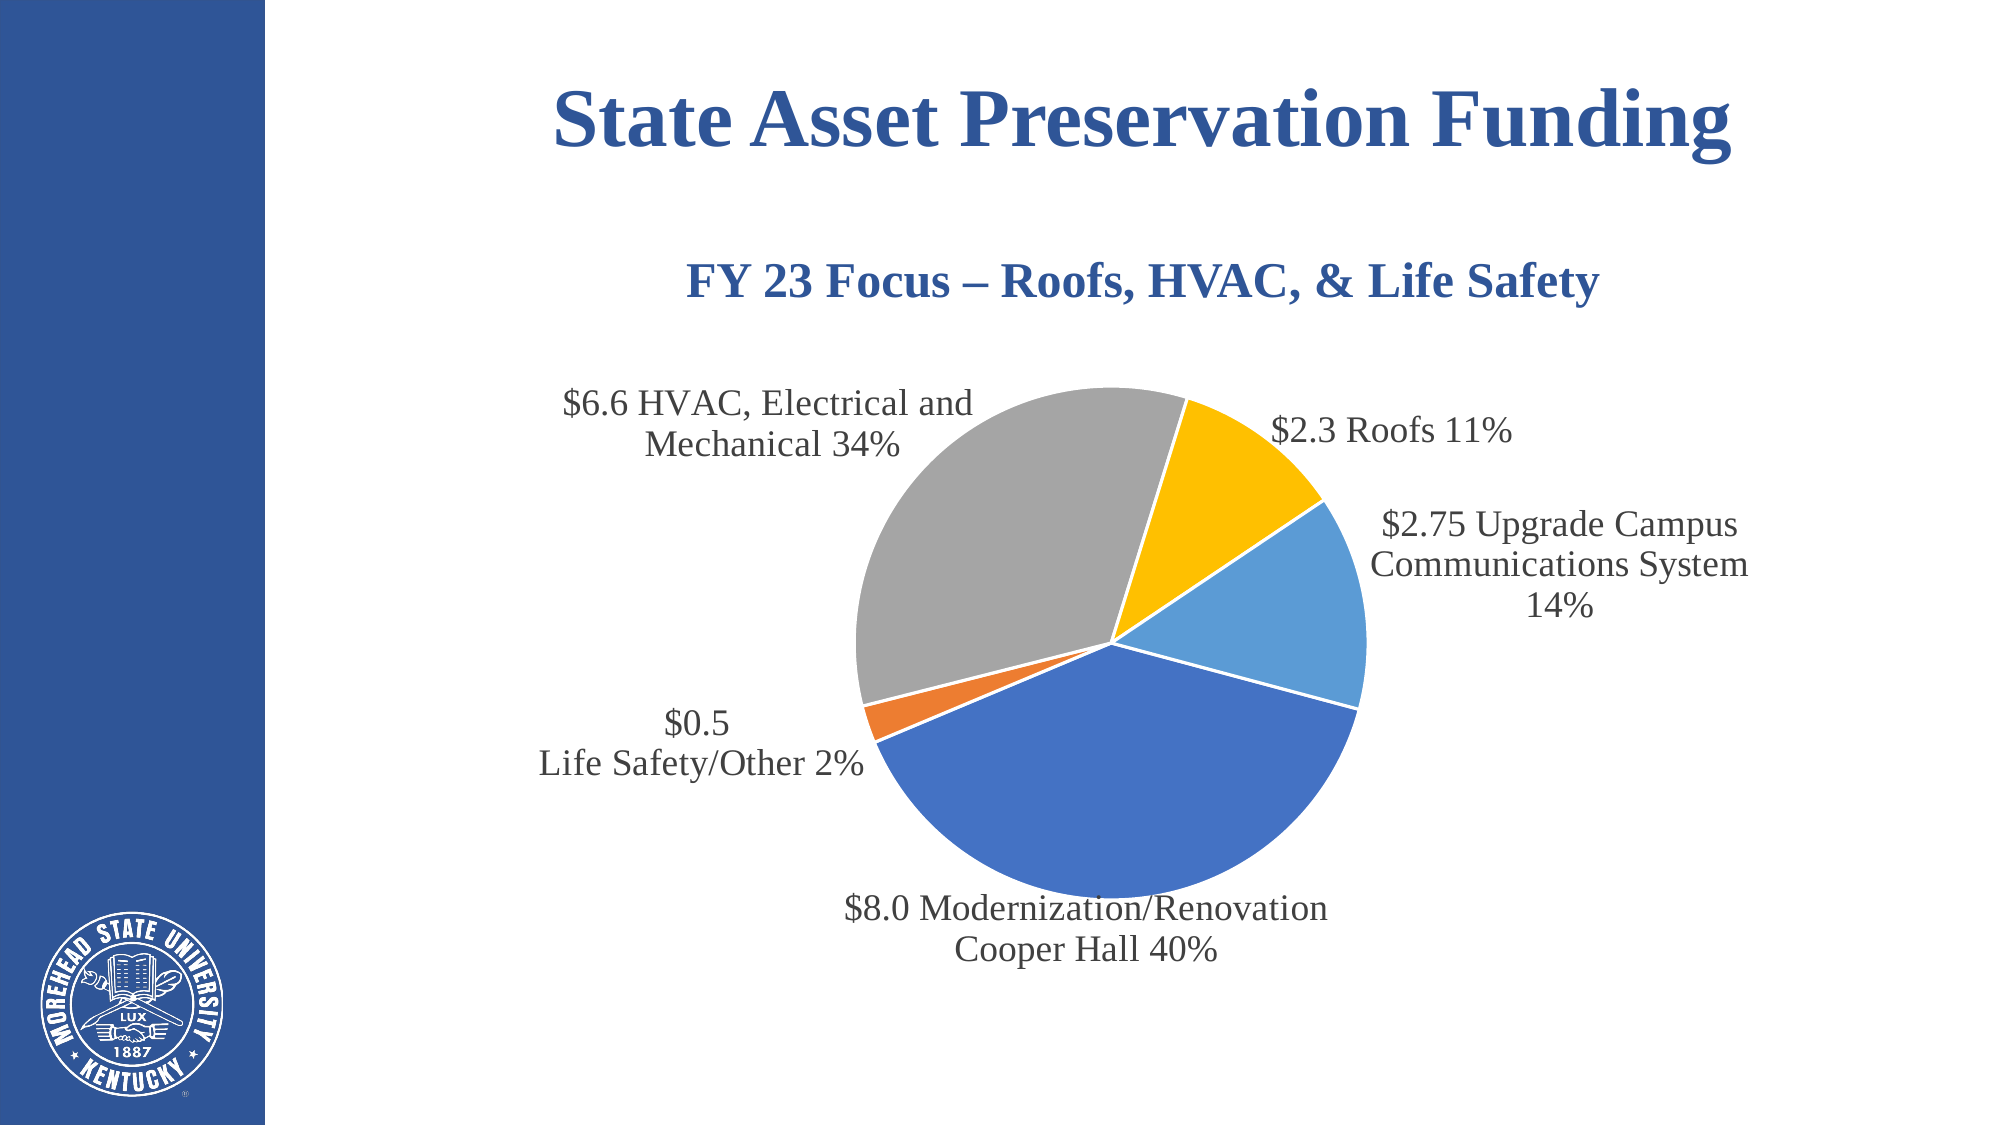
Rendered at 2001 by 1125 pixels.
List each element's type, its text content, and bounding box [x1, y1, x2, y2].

chart [452, 240, 2000, 1078]
title State Asset Preservation Funding FY 23 Focus – Roofs, HVAC, & Life Safety [364, 47, 1923, 336]
